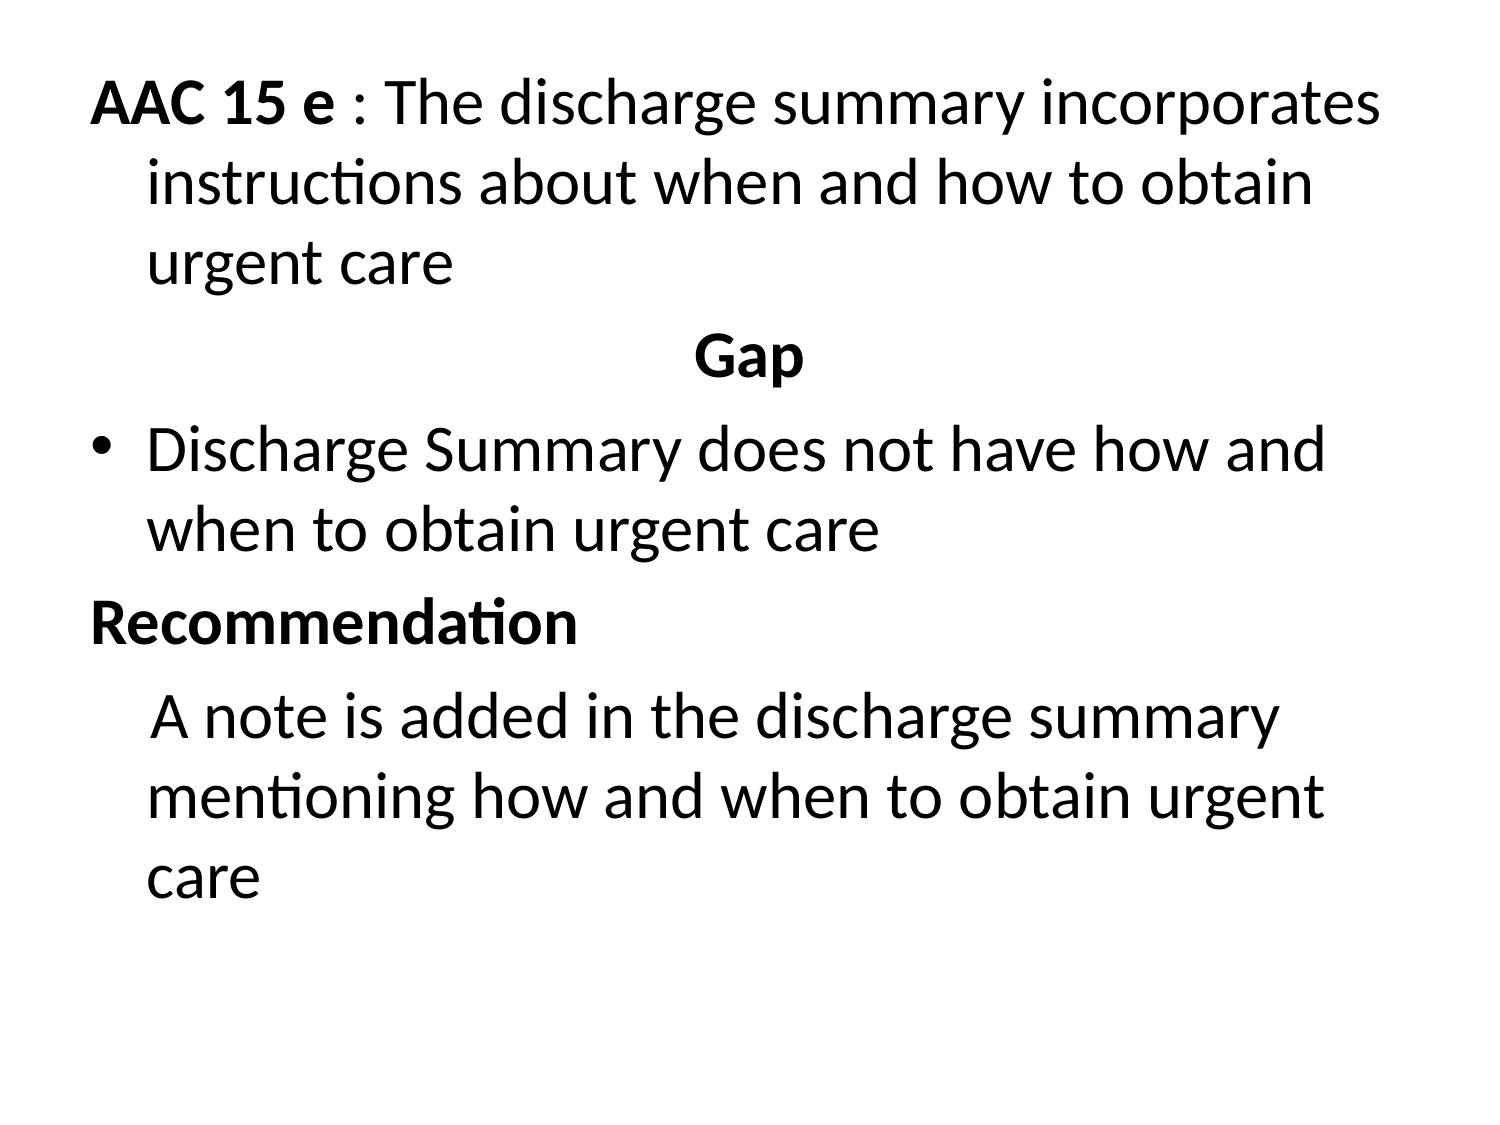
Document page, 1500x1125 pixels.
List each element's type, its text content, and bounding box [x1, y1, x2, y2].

list AAC 15 e : The discharge summary incorporates instructions about when and how to obtain urgent care Gap Discharge Summary does not have how and when to obtain urgent care Recommendation A note is added in the discharge summary mentioning how and when to obtain urgent care [75, 50, 1425, 1005]
